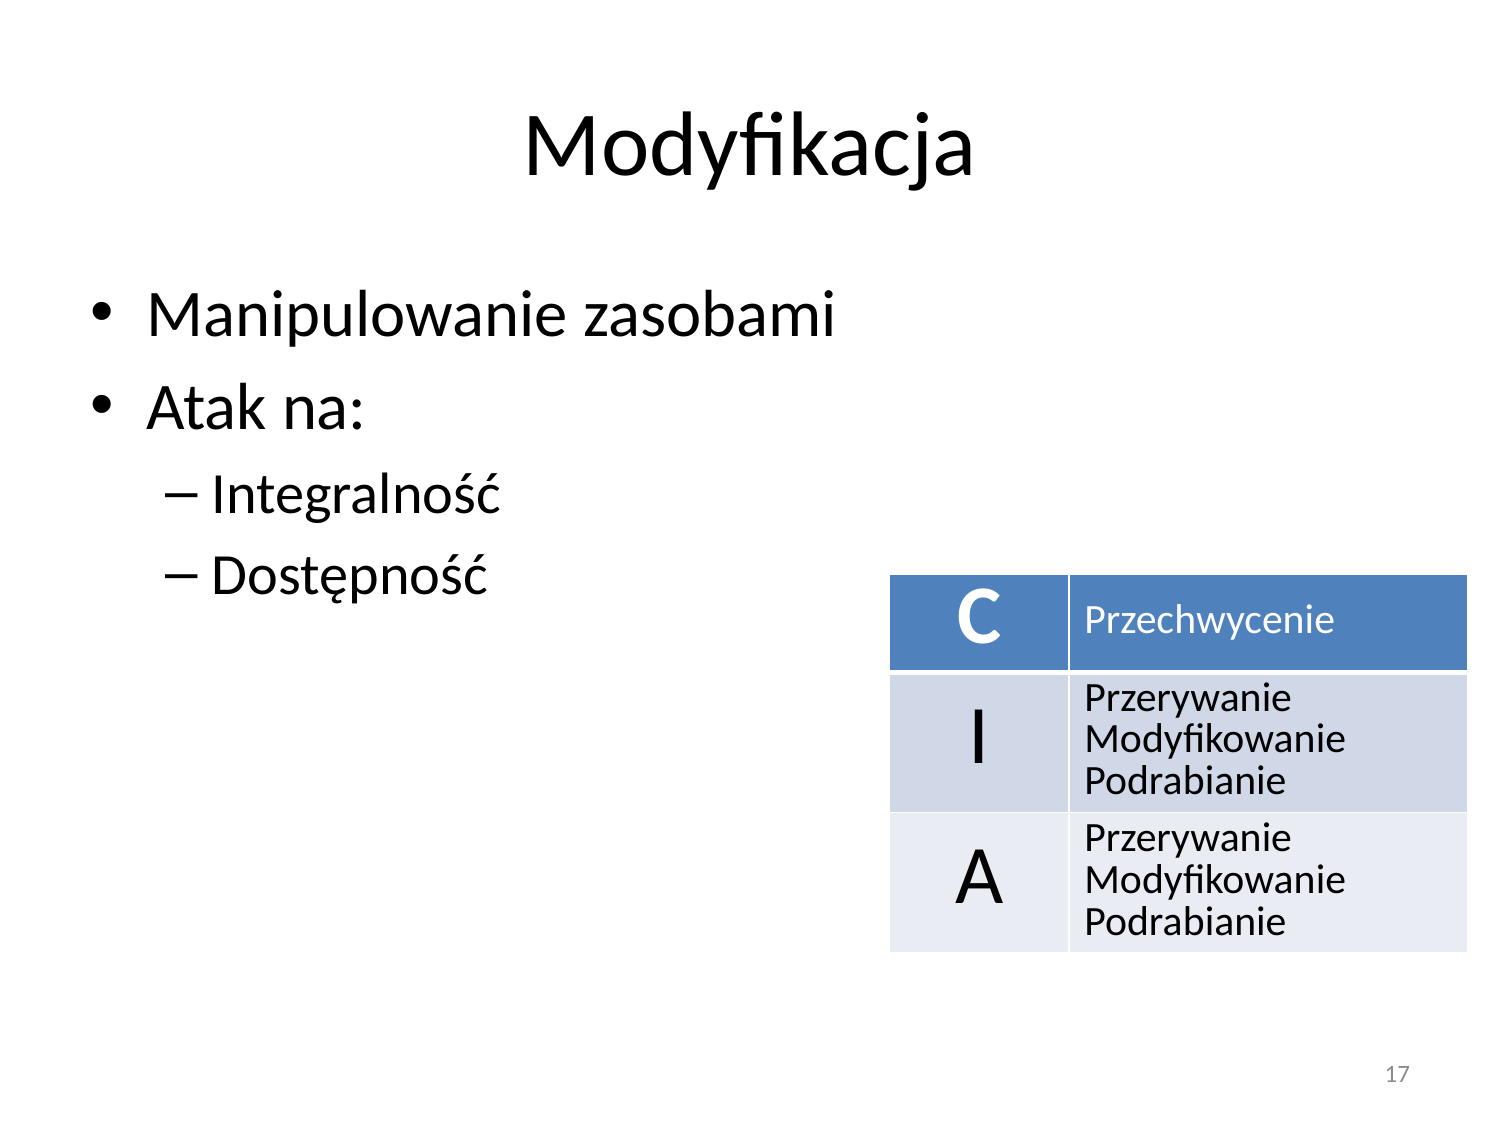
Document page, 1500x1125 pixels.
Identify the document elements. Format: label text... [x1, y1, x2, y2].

table_cell Przerywanie Modyfikowanie Podrabianie [1070, 675, 1467, 812]
table_cell Przerywanie Modyfikowanie Podrabianie [1070, 813, 1467, 952]
table_header C [890, 575, 1068, 670]
list Manipulowanie zasobami Atak na: Integralność Dostępność [75, 262, 1425, 1005]
title Modyfikacja [75, 45, 1425, 233]
table_cell A [890, 813, 1068, 952]
table_header Przechwycenie [1070, 575, 1467, 670]
slide_number 17 [1074, 1042, 1425, 1103]
table_cell I [890, 675, 1068, 812]
